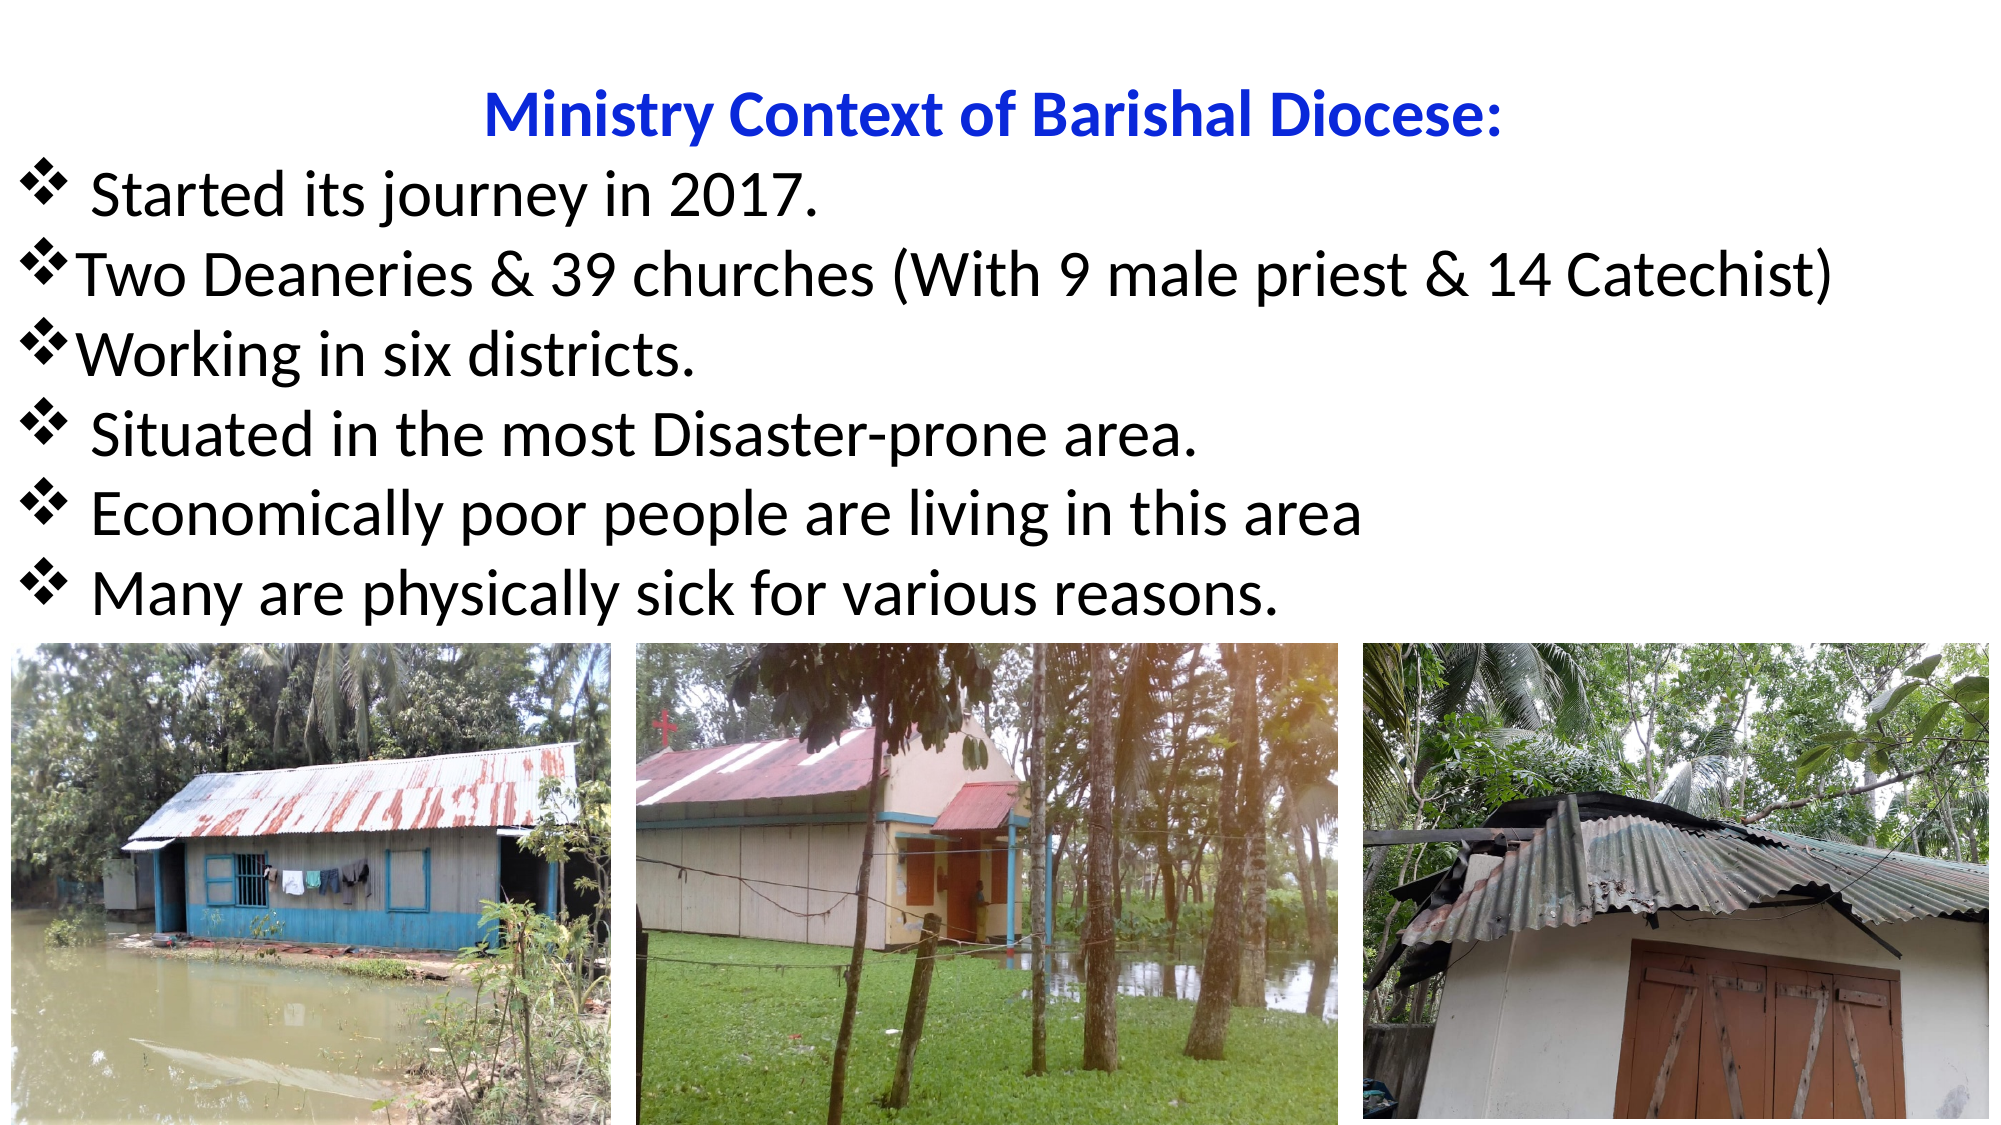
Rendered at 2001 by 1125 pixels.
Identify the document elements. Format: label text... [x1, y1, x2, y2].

text_box Ministry Context of Barishal Diocese: Started its journey in 2017. Two Deaneries & 39 churches (With 9 male priest & 14 Catechist) Working in six districts. Situated in the most Disaster-prone area. Economically poor people are living in this area Many are physically sick for various reasons. [0, 62, 1989, 762]
picture [1363, 643, 1989, 1119]
picture [11, 643, 612, 1125]
picture [636, 643, 1338, 1125]
